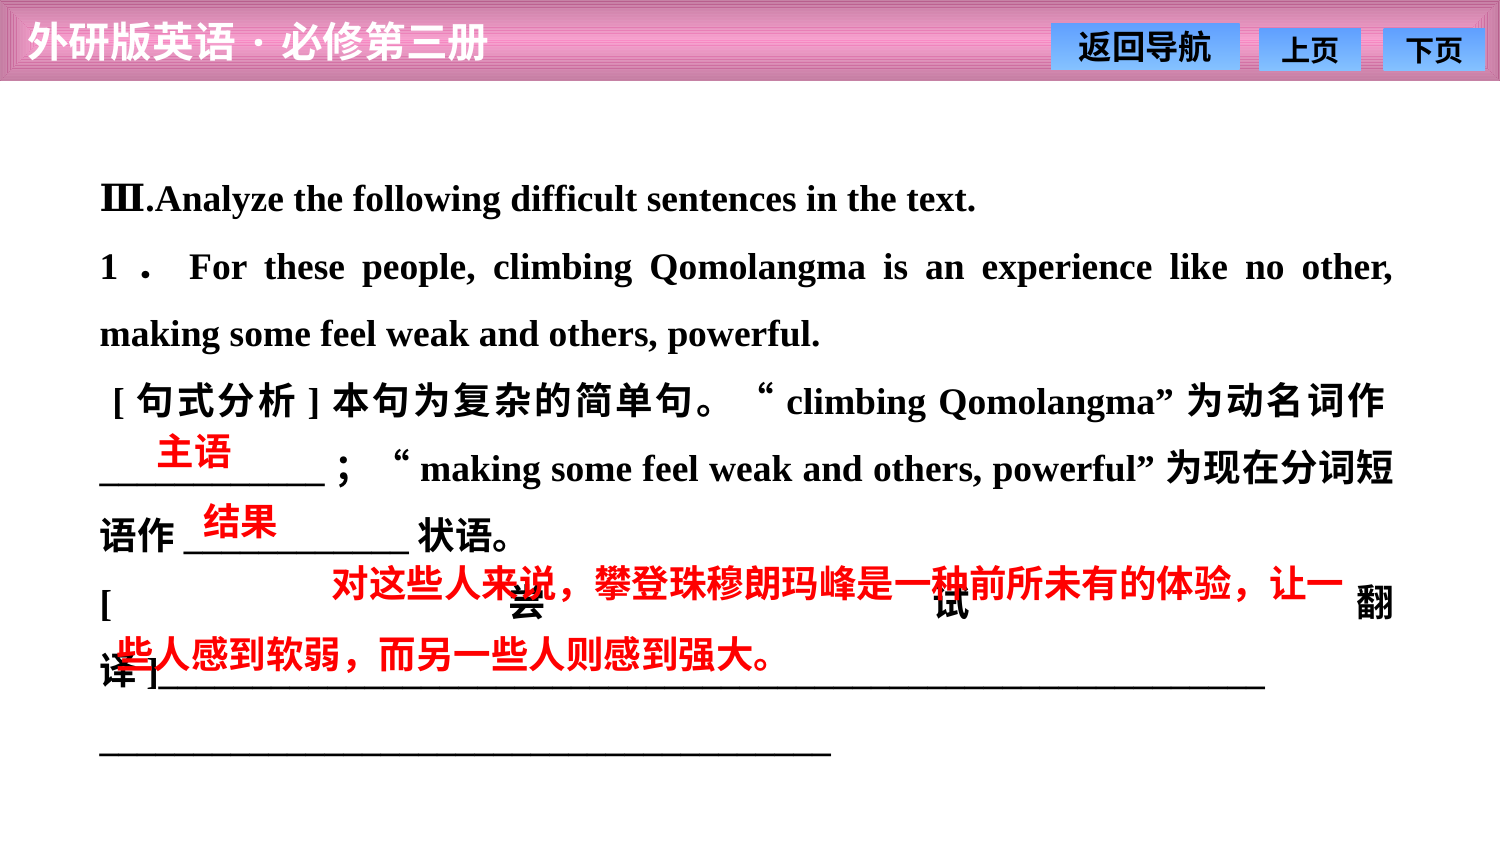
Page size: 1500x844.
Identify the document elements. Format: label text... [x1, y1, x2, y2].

text_box 结果 [191, 492, 290, 549]
text_box 对这些人来说，攀登珠穆朗玛峰是一种前所未有的体验，让一 [320, 554, 1356, 611]
list Ⅲ.Analyze the following difficult sentences in the text. 1．For these people, climbing Qomolangma is an experience like no other, making some feel weak and others, powerful. [句式分析]本句为复杂的简单句。“climbing Qomolangma”为动名词作____________；“making some feel weak and others, powerful”为现在分词短语作____________状语。 [尝试翻译]___________________________________________________________ _______________________________________ [88, 146, 1406, 703]
text_box 些人感到软弱，而另一些人则感到强大。 [104, 625, 803, 682]
text_box 主语 [145, 422, 281, 479]
